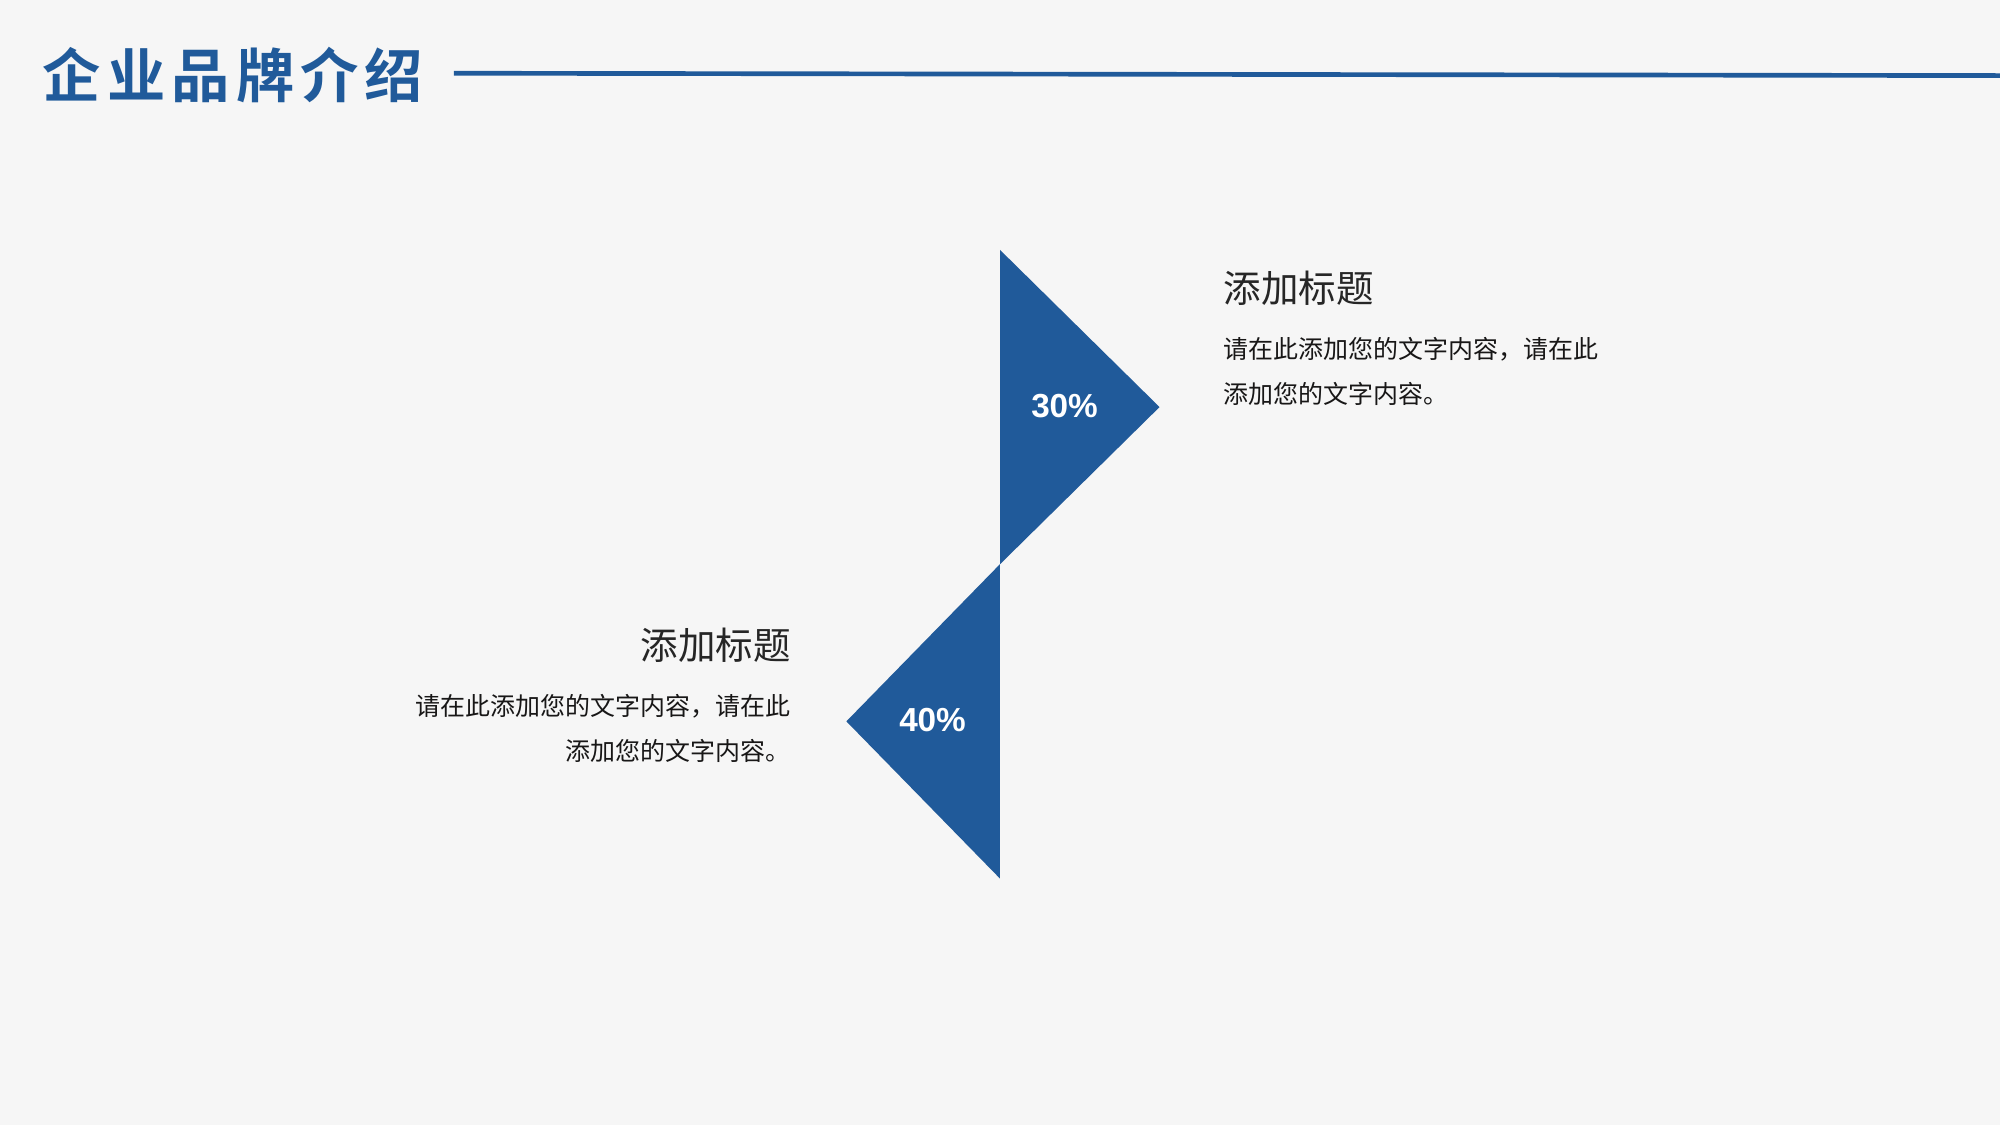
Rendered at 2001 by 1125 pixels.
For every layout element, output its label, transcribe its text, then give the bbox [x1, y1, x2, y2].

text_box [844, 561, 1001, 882]
text_box 30% [1016, 376, 1113, 432]
text_box 添加标题 [625, 614, 806, 668]
text_box 请在此添加您的文字内容，请在此添加您的文字内容。 [398, 668, 806, 773]
text_box 请在此添加您的文字内容，请在此添加您的文字内容。 [1208, 311, 1617, 416]
text_box 企业品牌介绍 [27, 31, 454, 117]
text_box 添加标题 [1209, 257, 1389, 311]
text_box 40% [884, 691, 981, 746]
text_box [999, 247, 1162, 565]
